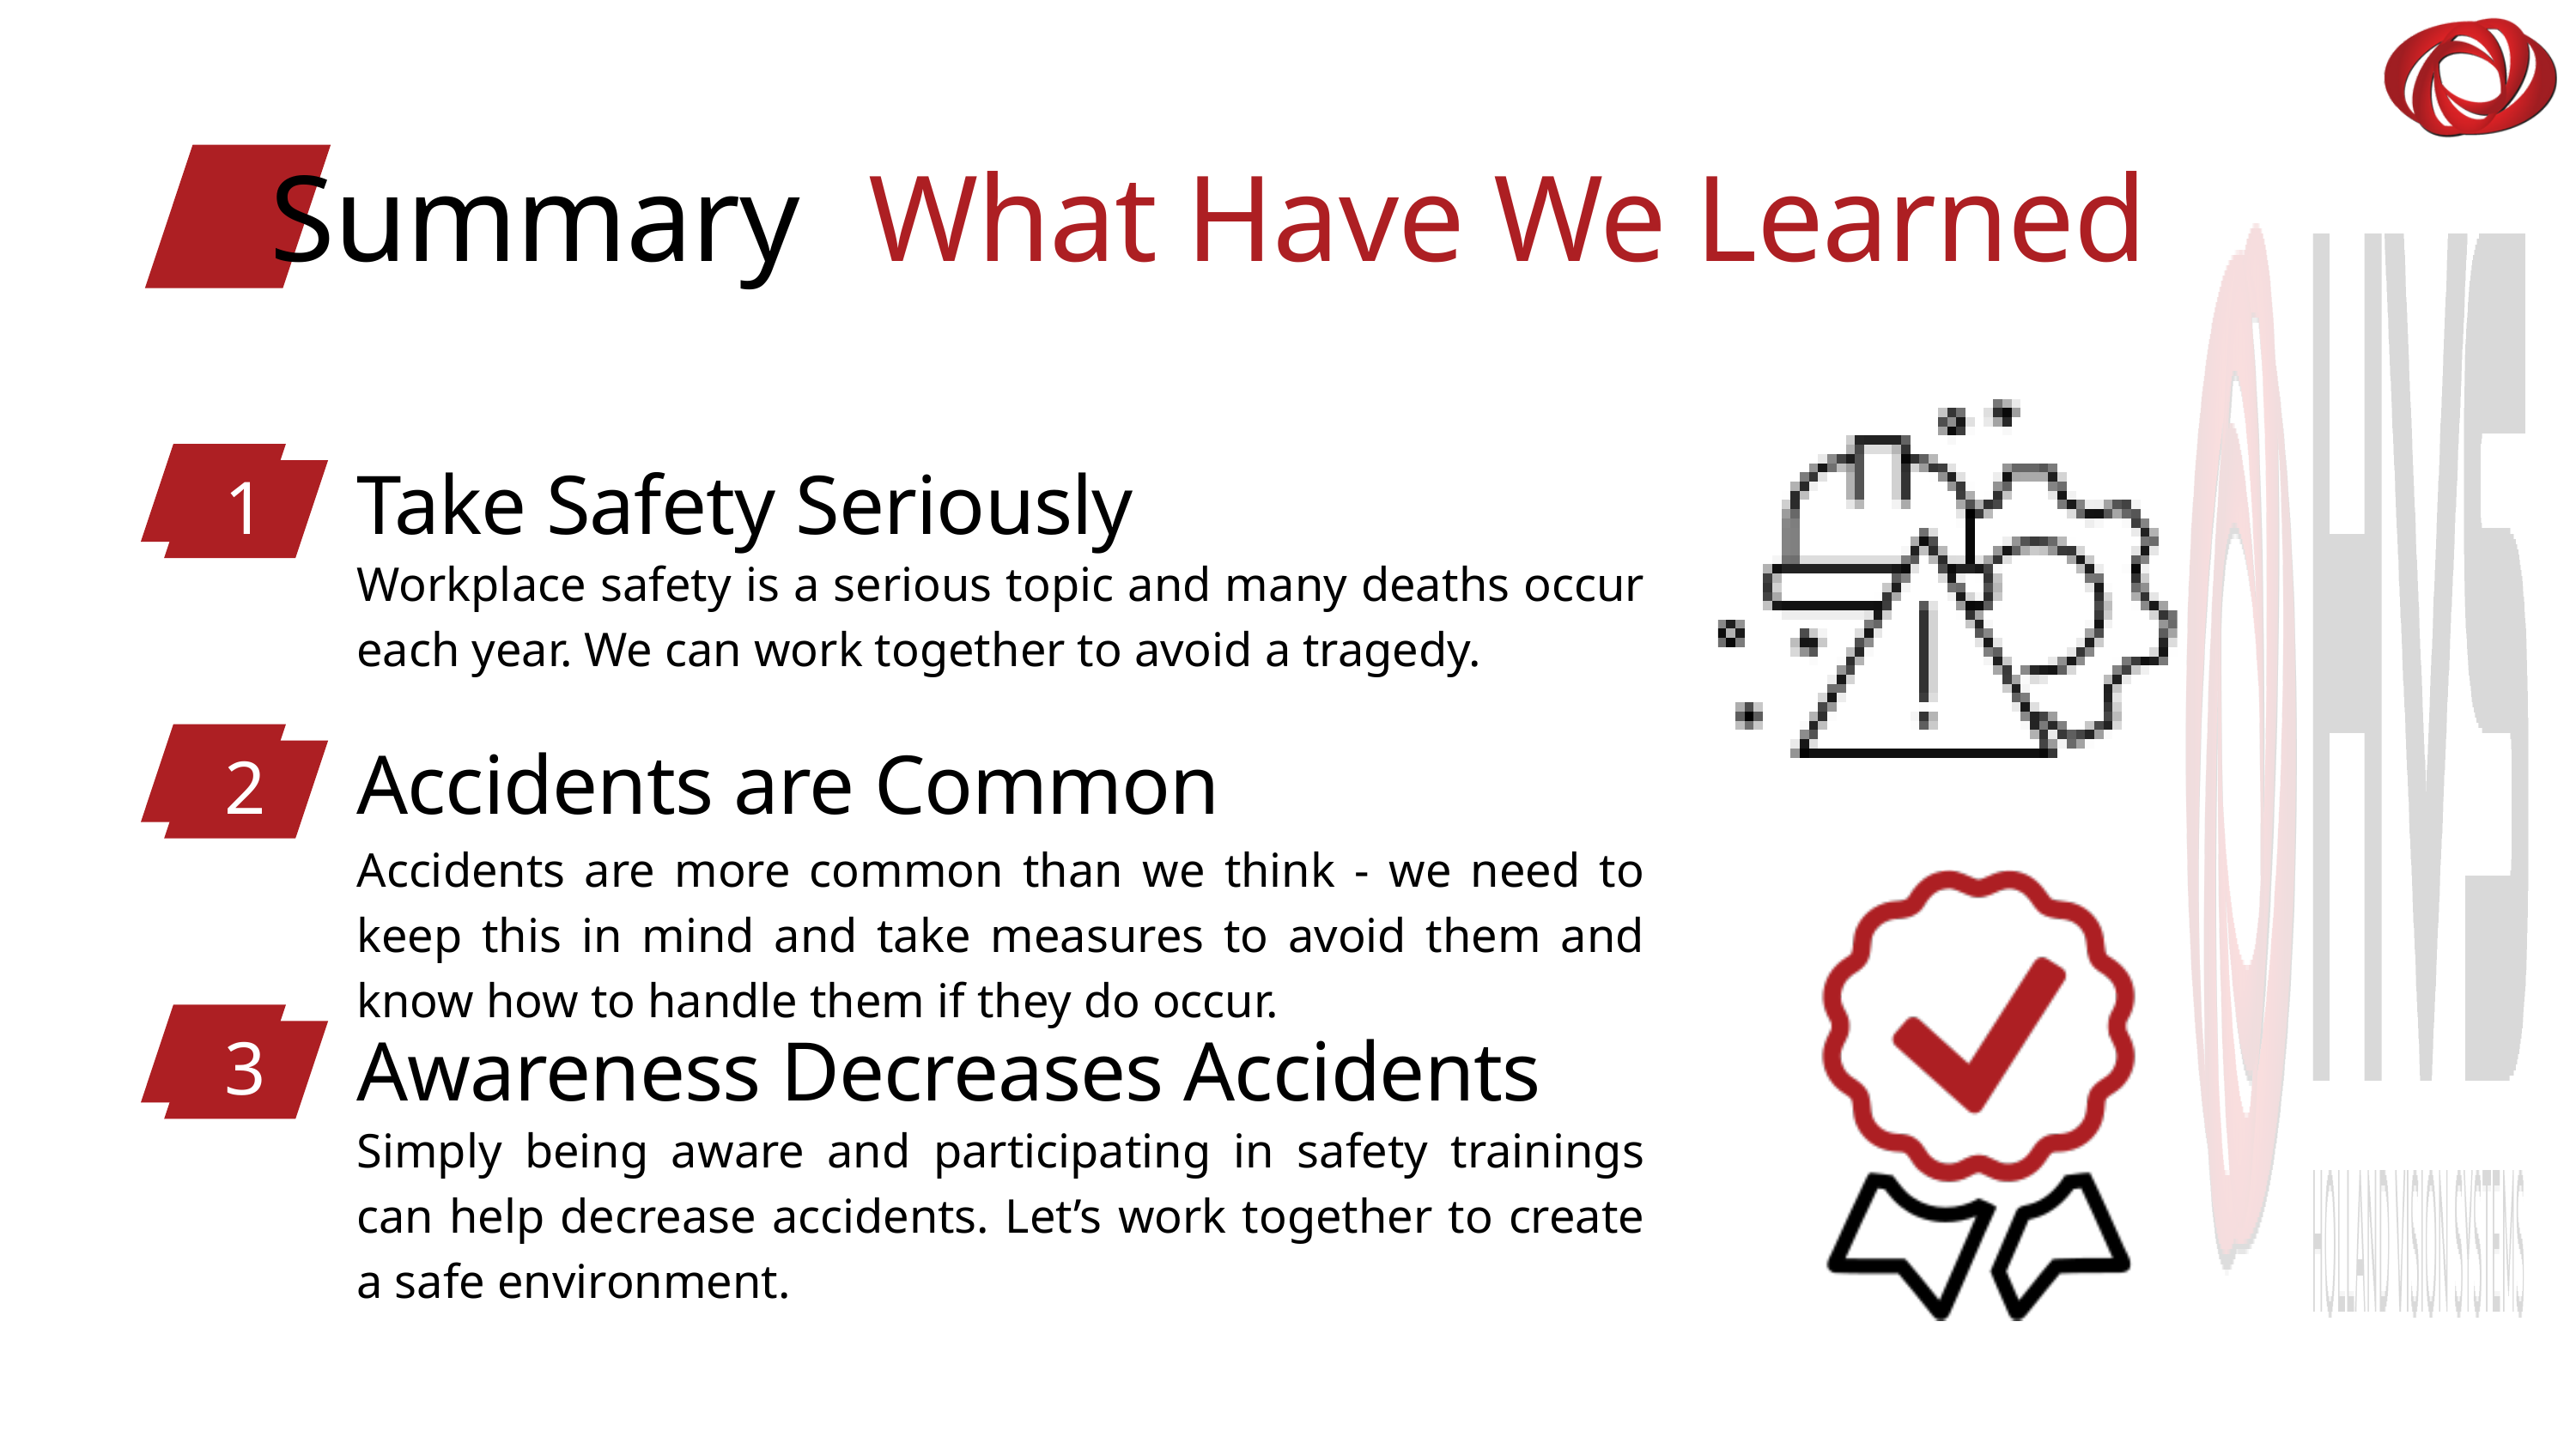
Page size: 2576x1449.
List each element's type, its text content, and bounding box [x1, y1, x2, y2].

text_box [144, 144, 331, 288]
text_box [140, 443, 287, 543]
text_box Simply being aware and participating in safety trainings can help decrease accidents. Let’s work together to create a safe environment. [356, 1118, 1647, 1308]
text_box What Have We Learned [868, 155, 2339, 286]
text_box [2360, 0, 2557, 154]
text_box Accidents are Common [356, 741, 1793, 831]
text_box [1717, 399, 2177, 758]
text_box Take Safety Seriously [356, 461, 1793, 551]
text_box Accidents are more common than we think - we need to keep this in mind and take measures to avoid them and know how to handle them if they do occur. [356, 831, 1647, 1028]
text_box Summary [335, 155, 868, 286]
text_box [163, 740, 329, 839]
text_box [2177, 76, 2544, 1439]
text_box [163, 1021, 329, 1119]
text_box Workplace safety is a serious topic and many deaths occur each year. We can work together to avoid a tragedy. [356, 545, 1647, 676]
text_box Awareness Decreases Accidents [356, 1028, 1793, 1118]
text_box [163, 459, 329, 559]
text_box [140, 724, 287, 822]
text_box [140, 1004, 287, 1103]
text_box [1820, 870, 2138, 1321]
